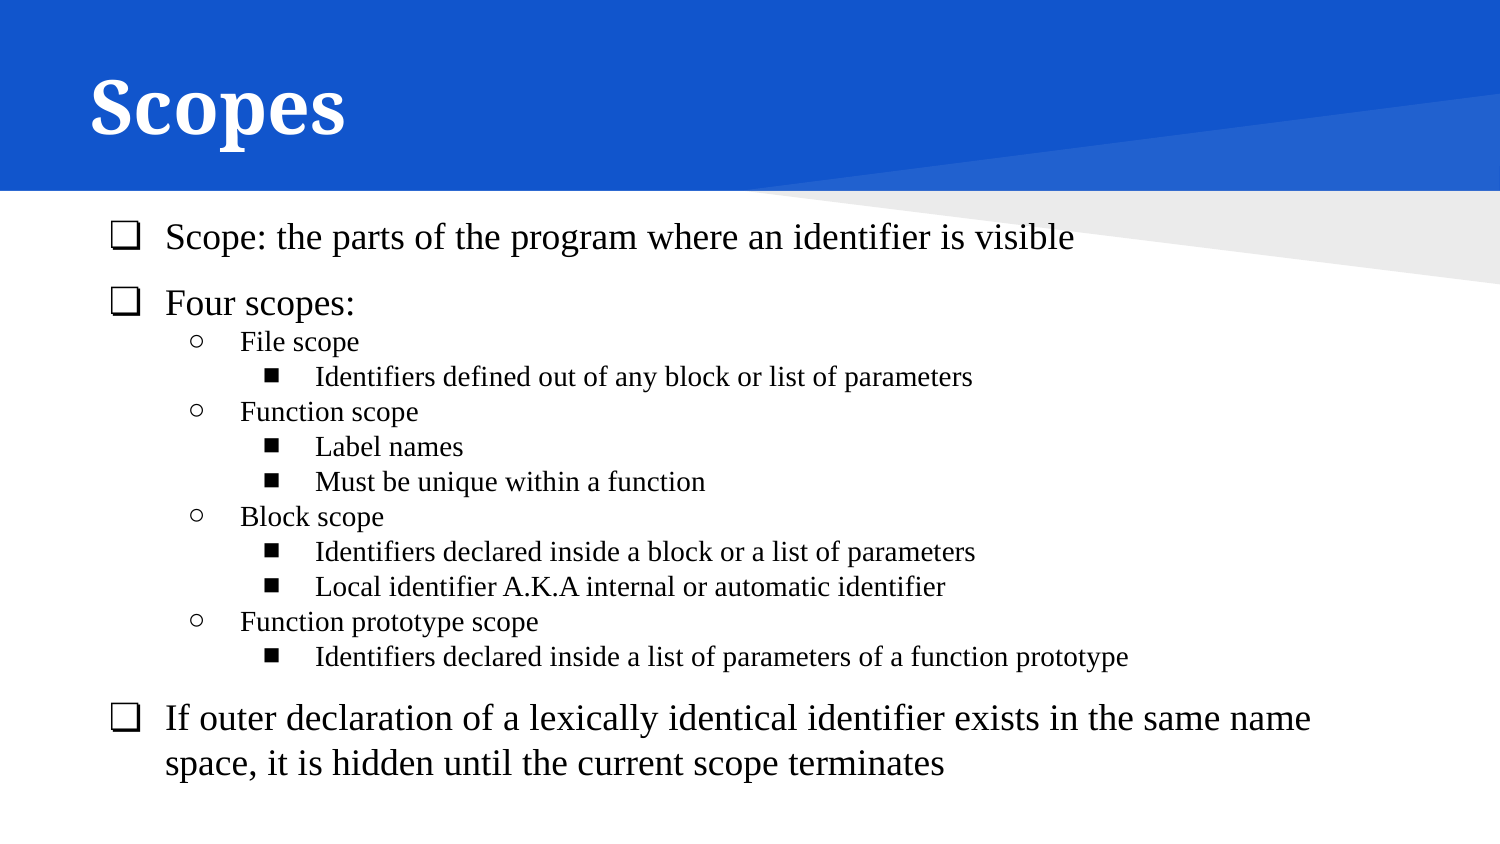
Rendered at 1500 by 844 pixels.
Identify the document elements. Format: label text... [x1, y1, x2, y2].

title Scopes [75, 33, 1425, 175]
list Scope: the parts of the program where an identifier is visible Four scopes: File scope Identifiers defined out of any block or list of parameters Function scope Label names Must be unique within a function Block scope Identifiers declared inside a block or a list of parameters Local identifier A.K.A internal or automatic identifier Function prototype scope Identifiers declared inside a list of parameters of a function prototype If outer declaration of a lexically identical identifier exists in the same name space, it is hidden until the current scope terminates [75, 196, 1425, 808]
